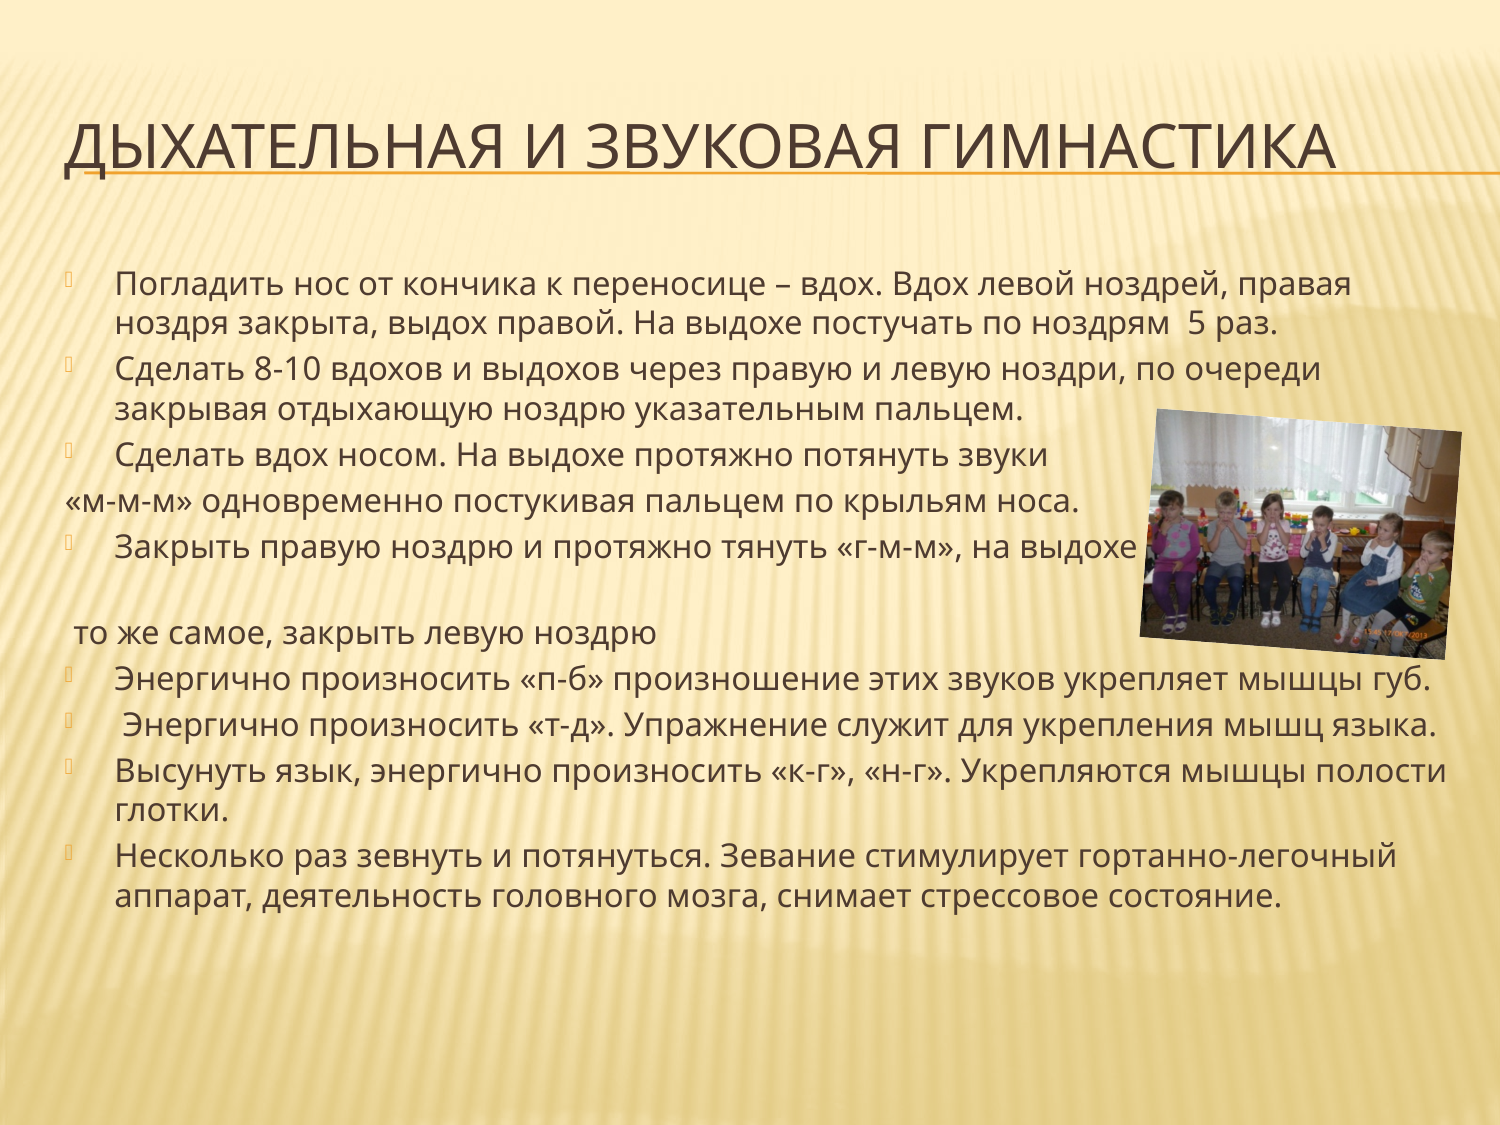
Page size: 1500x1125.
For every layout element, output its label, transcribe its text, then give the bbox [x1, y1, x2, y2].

list Погладить нос от кончика к переносице – вдох. Вдох левой ноздрей, правая ноздря закрыта, выдох правой. На выдохе постучать по ноздрям 5 раз. Сделать 8-10 вдохов и выдохов через правую и левую ноздри, по очереди закрывая отдыхающую ноздрю указательным пальцем. Сделать вдох носом. На выдохе протяжно потянуть звуки «м-м-м» одновременно постукивая пальцем по крыльям носа. Закрыть правую ноздрю и протяжно тянуть «г-м-м», на выдохе то же самое, закрыть левую ноздрю Энергично произносить «п-б» произношение этих звуков укрепляет мышцы губ. Энергично произносить «т-д». Упражнение служит для укрепления мышц языка. Высунуть язык, энергично произносить «к-г», «н-г». Укрепляются мышцы полости глотки. Несколько раз зевнуть и потянуться. Зевание стимулирует гортанно-легочный аппарат, деятельность головного мозга, снимает стрессовое состояние. [50, 254, 1475, 998]
title Дыхательная и звуковая гимнастика [50, 75, 1475, 213]
picture [1147, 409, 1462, 650]
picture [1140, 578, 1145, 637]
